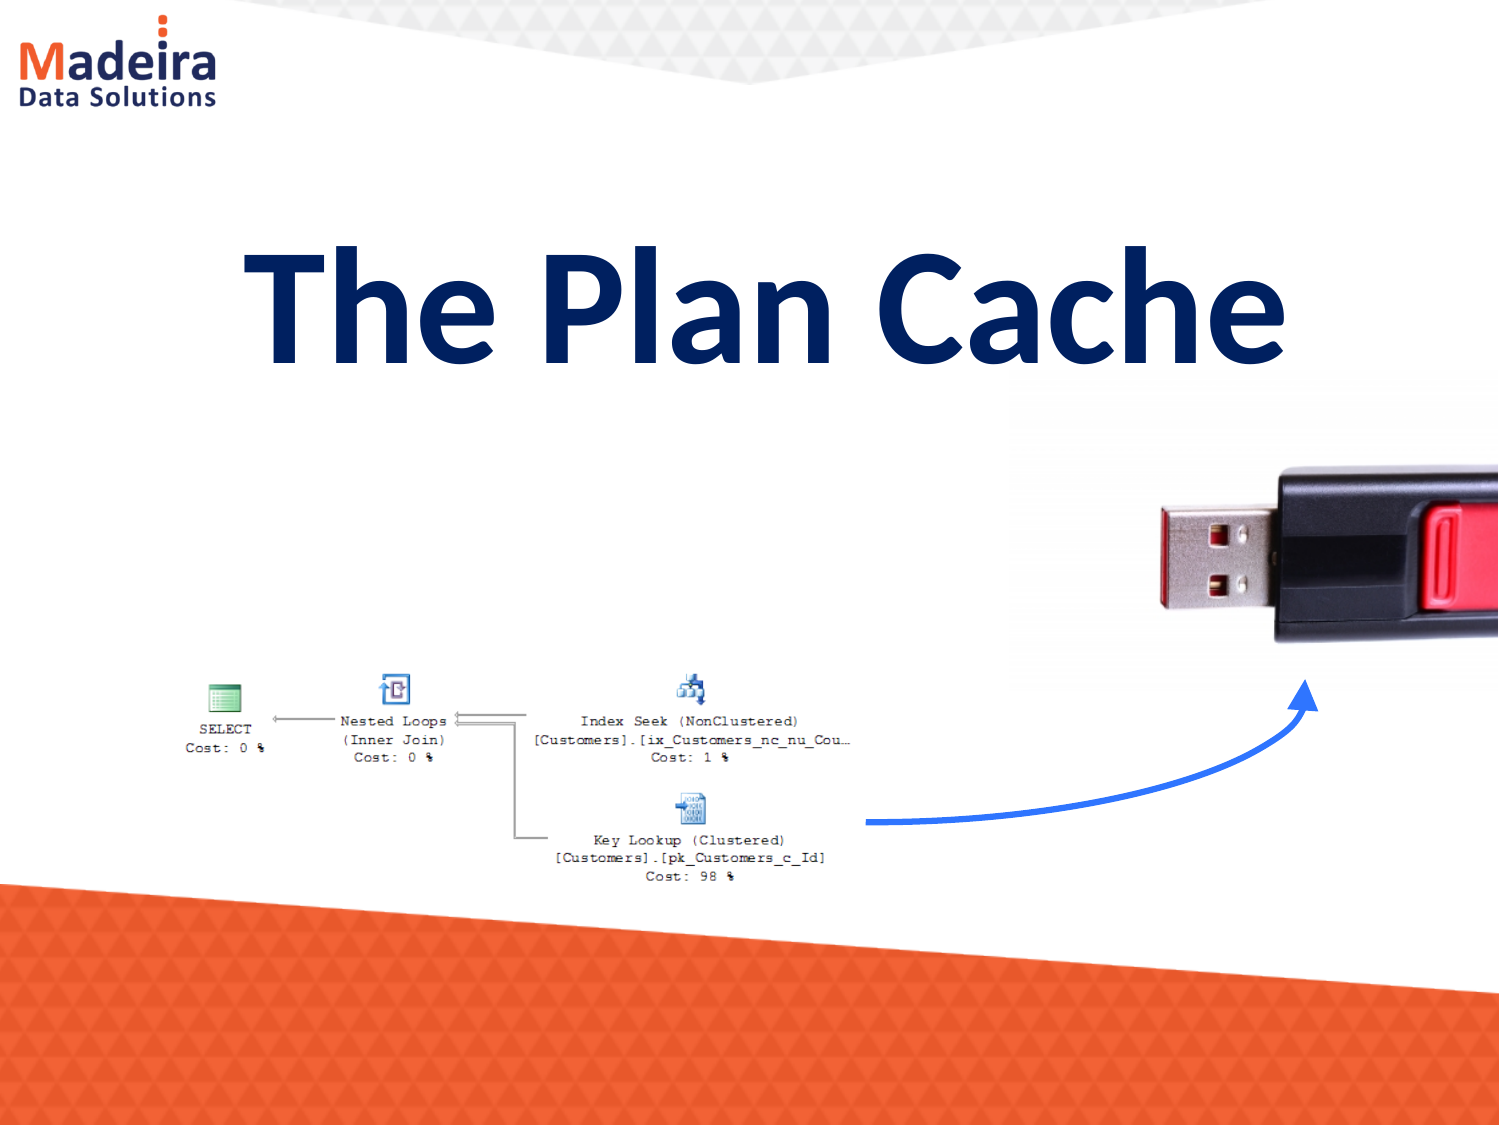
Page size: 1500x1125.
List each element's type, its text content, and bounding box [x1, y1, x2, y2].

picture [0, 884, 1499, 1125]
picture [5, 0, 1275, 121]
text_box The Plan Cache [102, 189, 1432, 405]
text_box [179, 366, 1499, 898]
